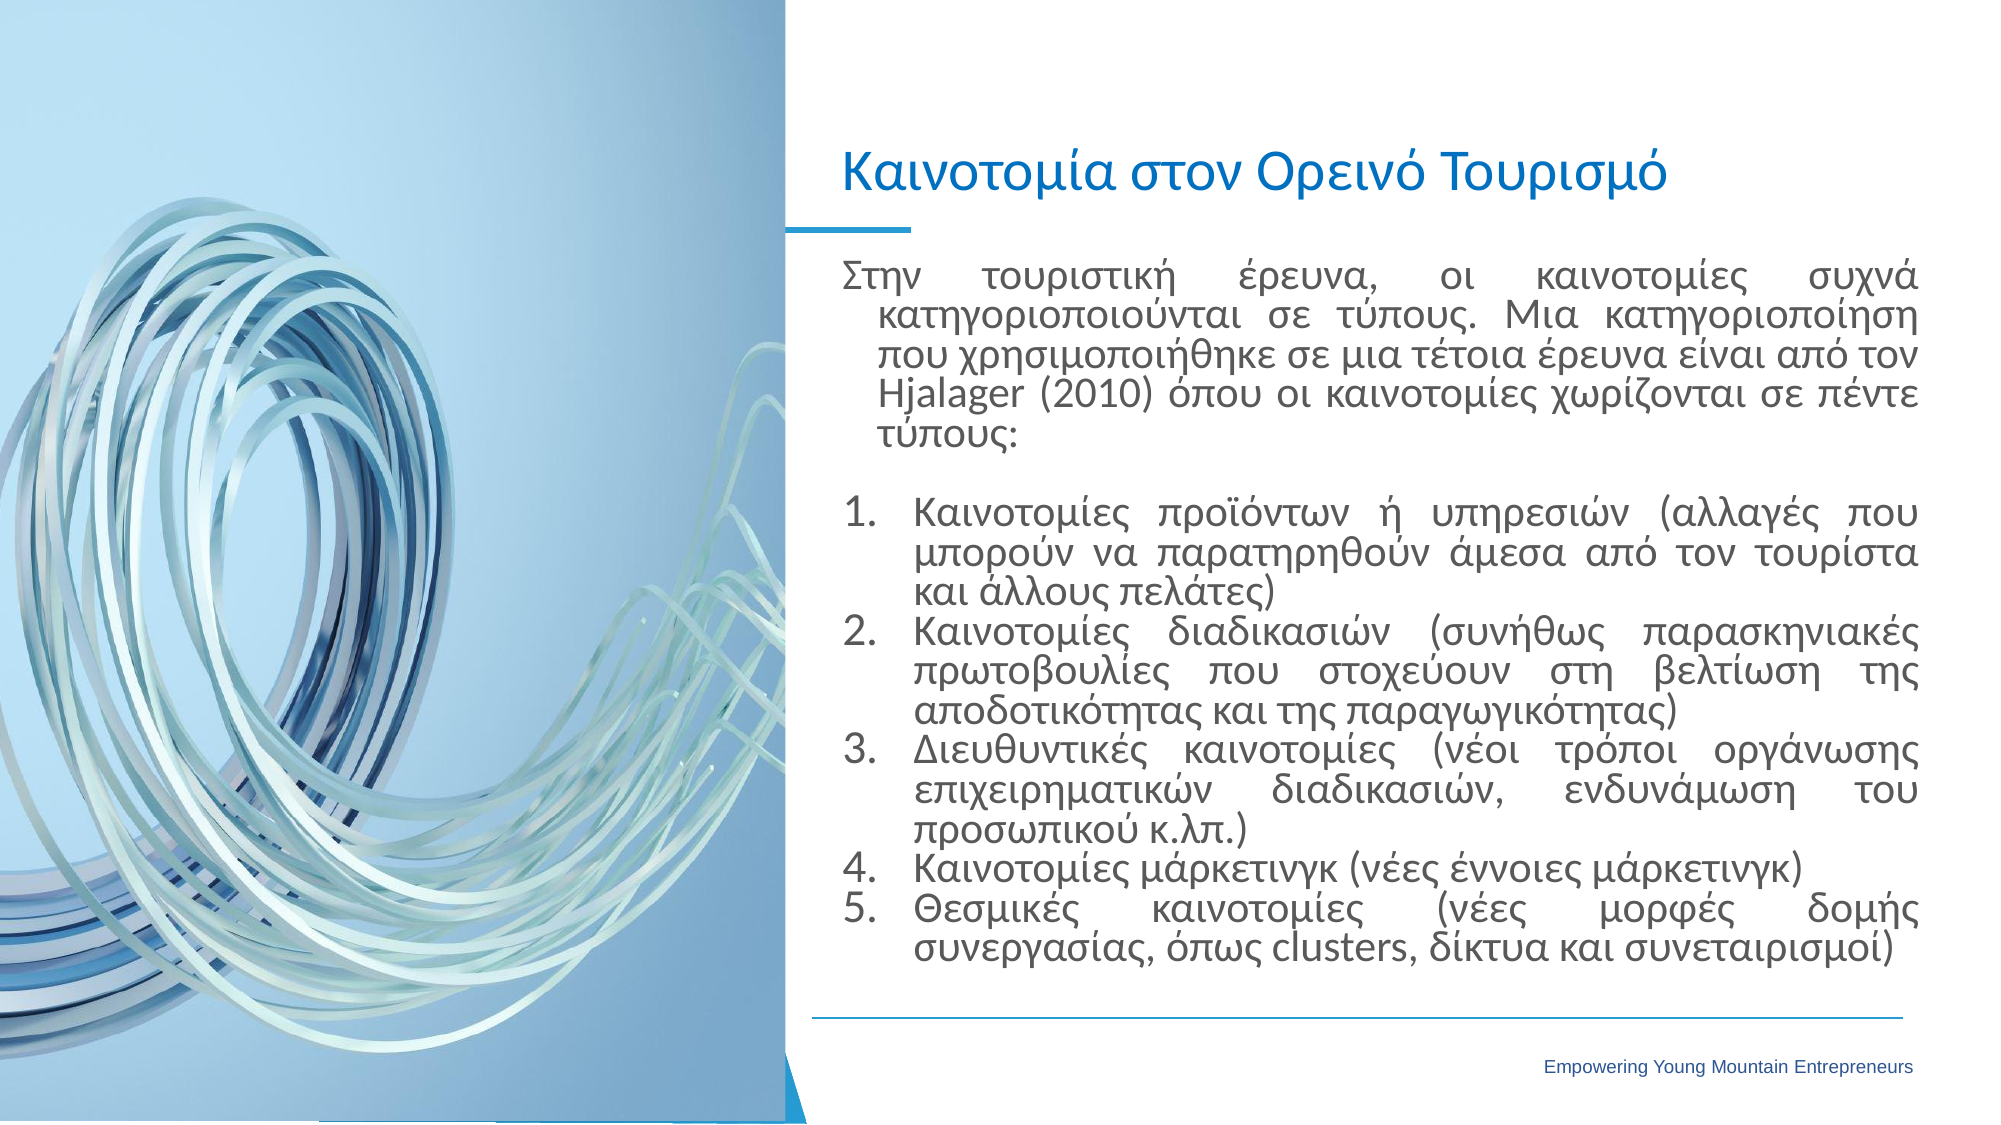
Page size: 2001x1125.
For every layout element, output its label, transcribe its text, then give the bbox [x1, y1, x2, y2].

picture [0, 0, 803, 1125]
list Καινοτομία στον Ορεινό Τουρισμό [827, 140, 1744, 236]
list Στην τουριστική έρευνα, οι καινοτομίες συχνά κατηγοριοποιούνται σε τύπους. Μια κατηγοριοποίηση που χρησιμοποιήθηκε σε μια τέτοια έρευνα είναι από τον Hjalager (2010) όπου οι καινοτομίες χωρίζονται σε πέντε τύπους: Καινοτομίες προϊόντων ή υπηρεσιών (αλλαγές που μπορούν να παρατηρηθούν άμεσα από τον τουρίστα και άλλους πελάτες) Καινοτομίες διαδικασιών (συνήθως παρασκηνιακές πρωτοβουλίες που στοχεύουν στη βελτίωση της αποδοτικότητας και της παραγωγικότητας) Διευθυντικές καινοτομίες (νέοι τρόποι οργάνωσης επιχειρηματικών διαδικασιών, ενδυνάμωση του προσωπικού κ.λπ.) Καινοτομίες μάρκετινγκ (νέες έννοιες μάρκετινγκ) Θεσμικές καινοτομίες (νέες μορφές δομής συνεργασίας, όπως clusters, δίκτυα και συνεταιρισμοί) [827, 249, 1936, 1012]
